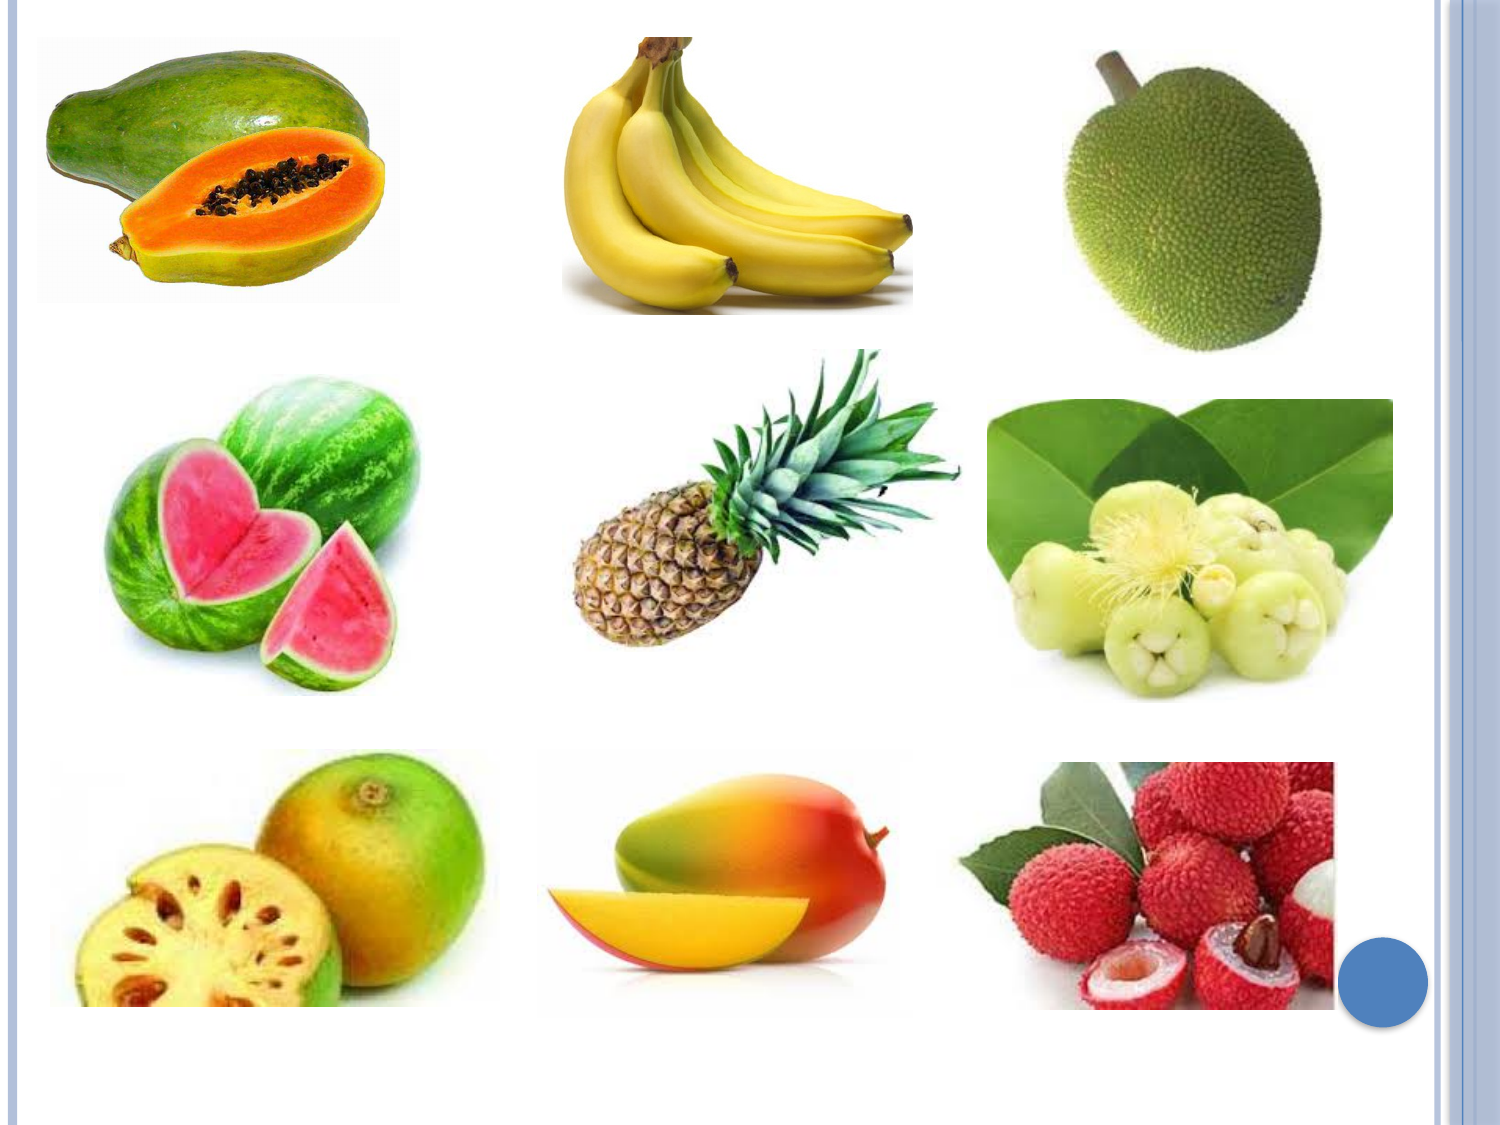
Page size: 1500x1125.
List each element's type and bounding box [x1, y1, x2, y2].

picture [562, 349, 971, 652]
picture [1062, 49, 1326, 355]
picture [562, 37, 913, 316]
picture [37, 37, 401, 303]
picture [987, 399, 1393, 704]
picture [49, 749, 501, 1007]
picture [537, 749, 1338, 1019]
picture [99, 374, 426, 696]
